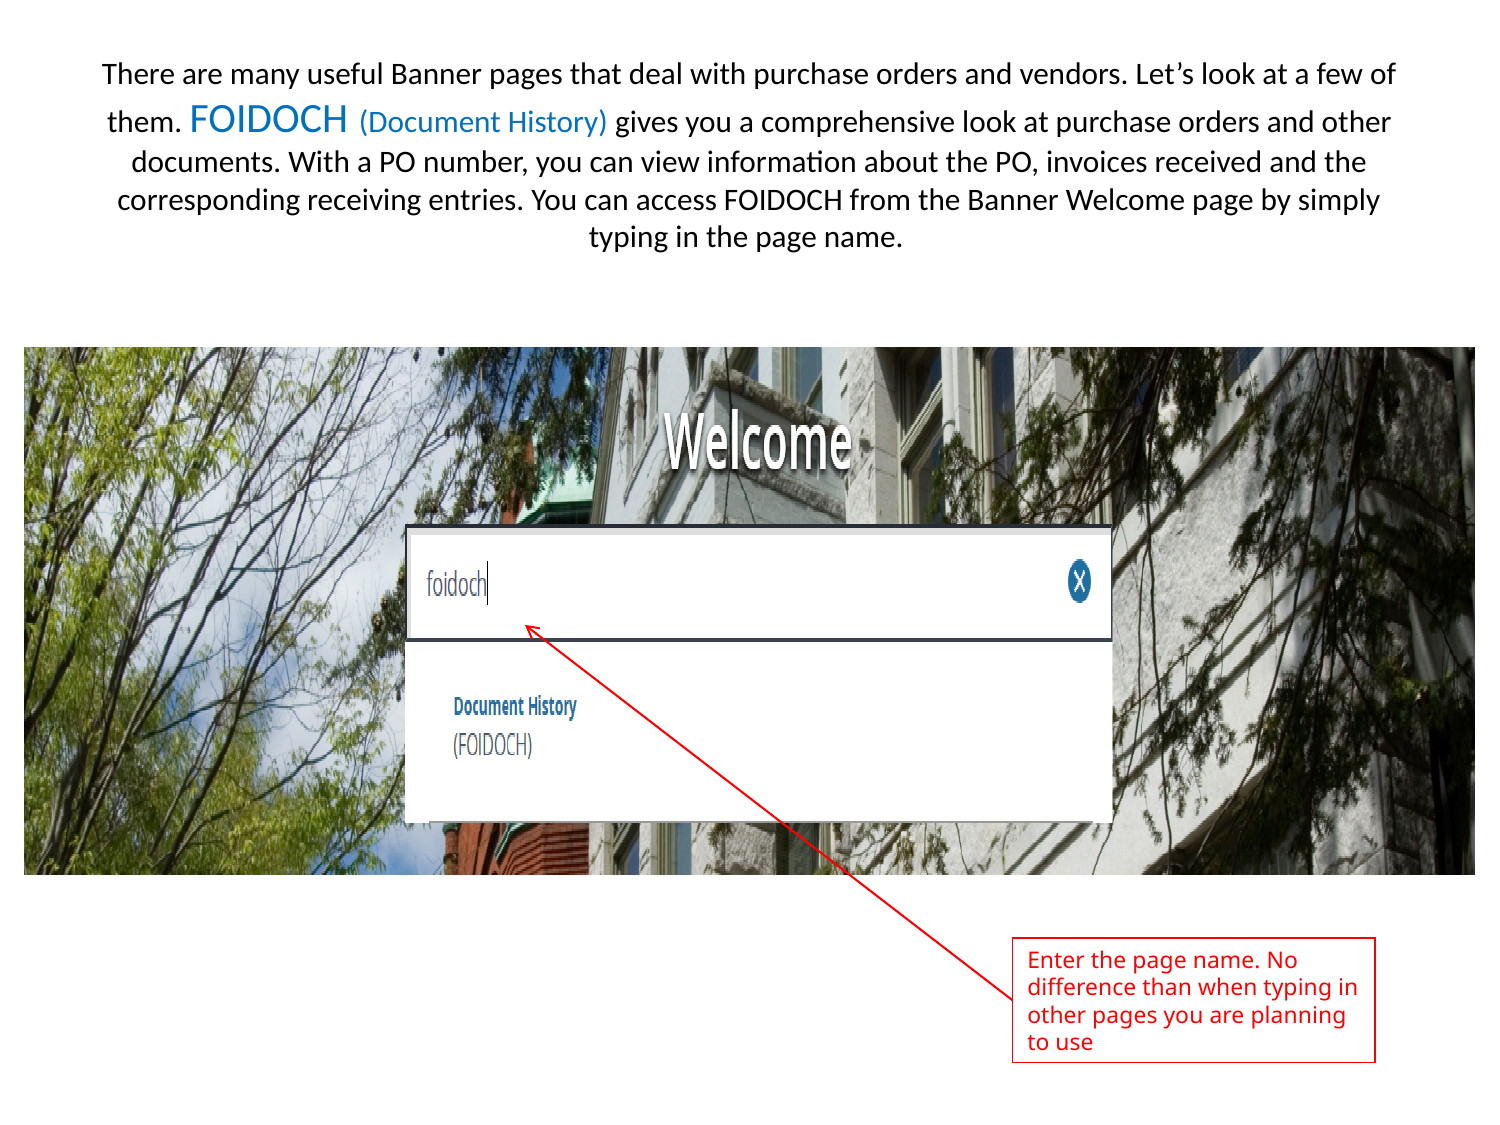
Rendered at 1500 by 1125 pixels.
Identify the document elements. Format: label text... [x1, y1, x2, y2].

picture [24, 347, 1476, 876]
text_box Enter the page name. No difference than when typing in other pages you are planning to use [1012, 937, 1375, 1063]
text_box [524, 624, 1013, 1002]
title There are many useful Banner pages that deal with purchase orders and vendors. Let’s look at a few of them. FOIDOCH (Document History) gives you a comprehensive look at purchase orders and other documents. With a PO number, you can view information about the PO, invoices received and the corresponding receiving entries. You can access FOIDOCH from the Banner Welcome page by simply typing in the page name. [74, 44, 1426, 263]
